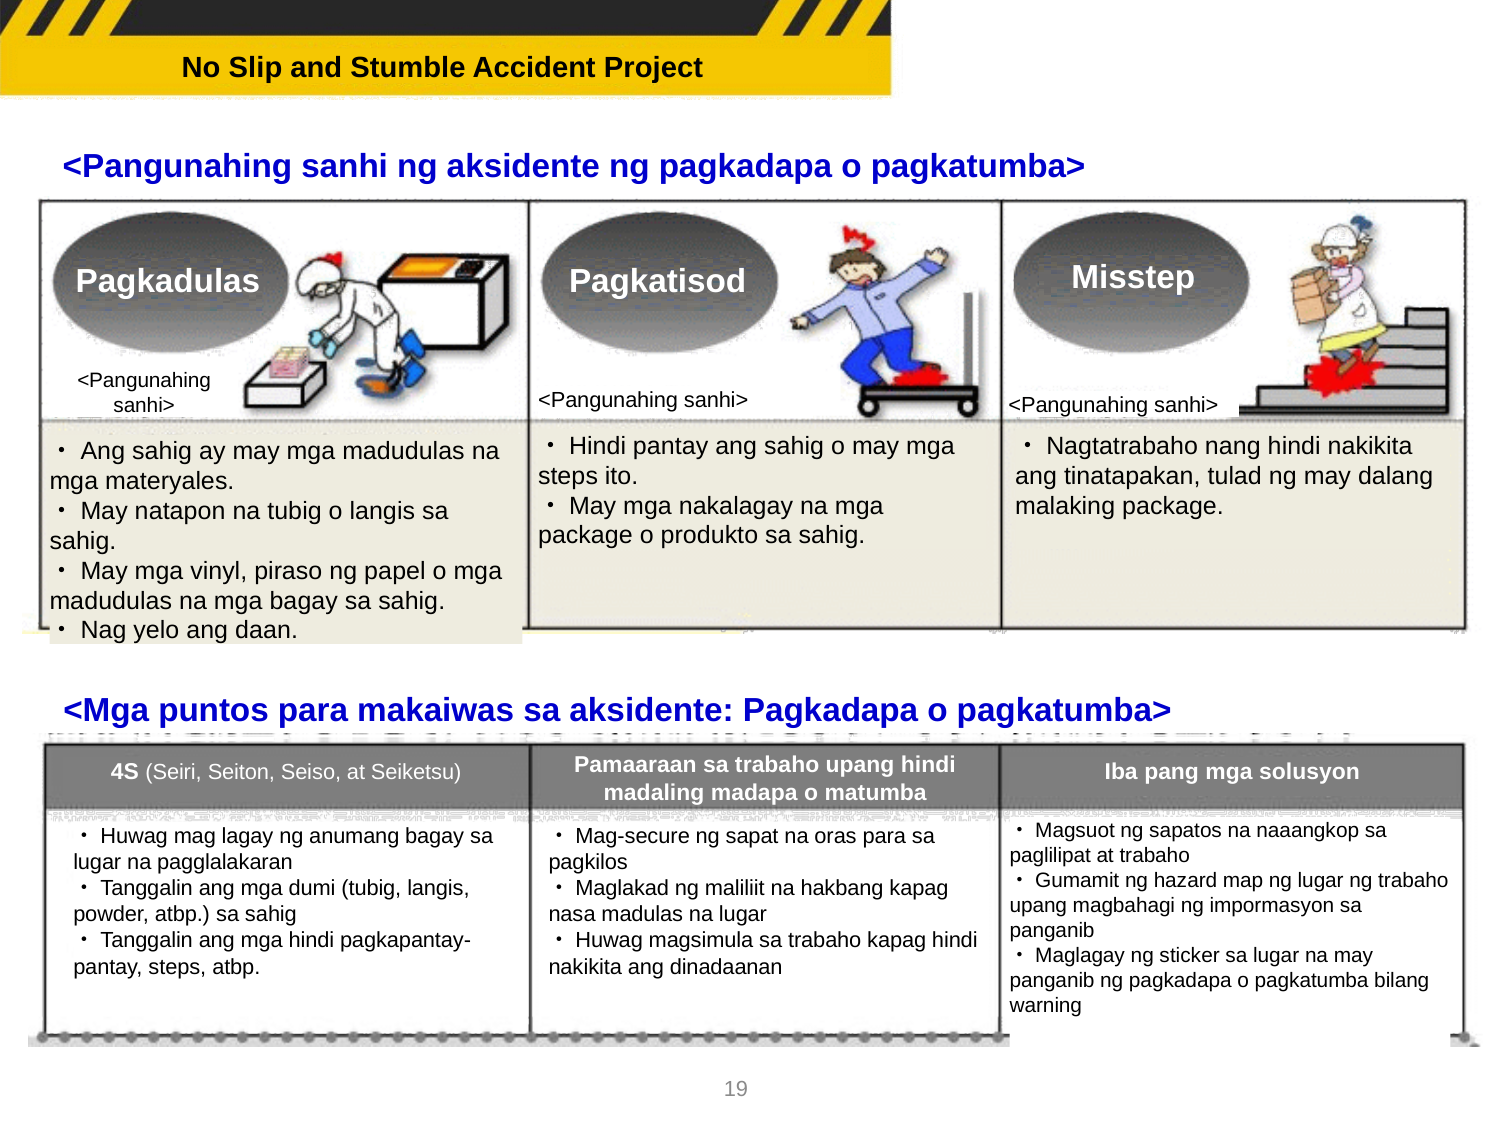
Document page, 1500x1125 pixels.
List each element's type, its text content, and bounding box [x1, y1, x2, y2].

picture [28, 733, 1483, 1048]
text_box <Mga puntos para makaiwas sa aksidente: Pagkadapa o pagkatumba> [48, 680, 1189, 728]
text_box <Pangunahing sanhi ng aksidente ng pagkadapa o pagkatumba> [48, 137, 1102, 192]
picture [0, 0, 904, 101]
slide_number 19 [561, 1057, 911, 1118]
picture [22, 196, 1483, 634]
